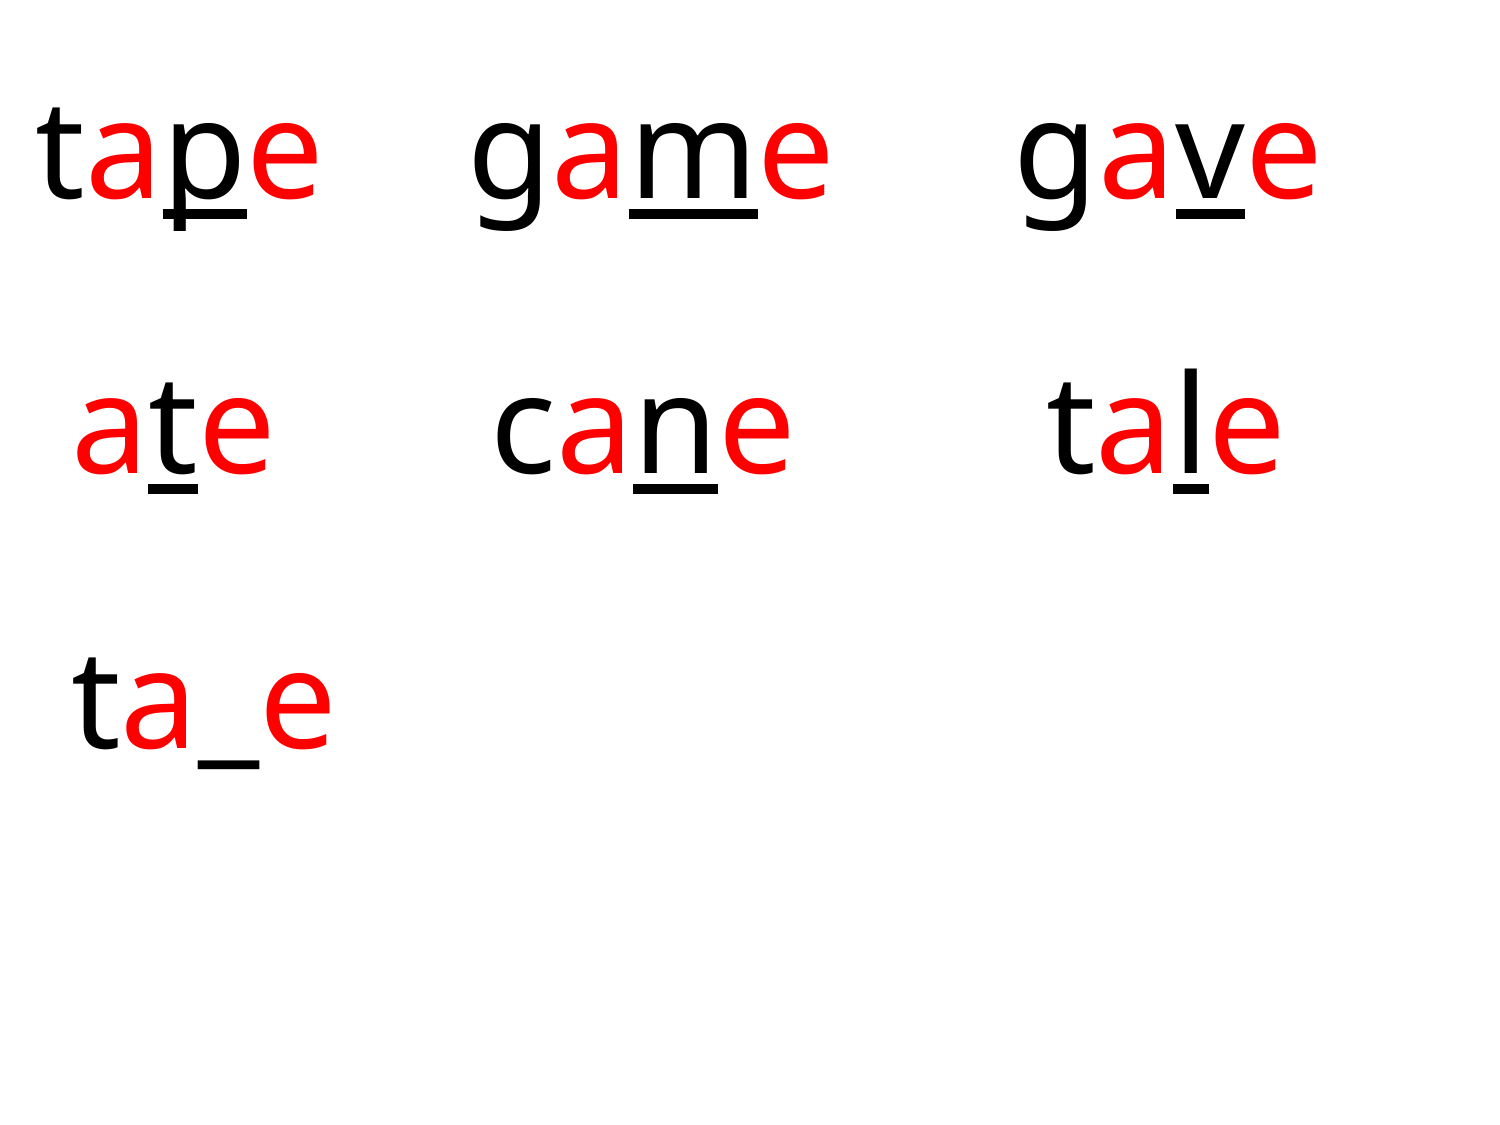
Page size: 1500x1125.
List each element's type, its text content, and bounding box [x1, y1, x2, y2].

text_box tape game gave ate cane tale ta_e [20, 54, 1483, 784]
